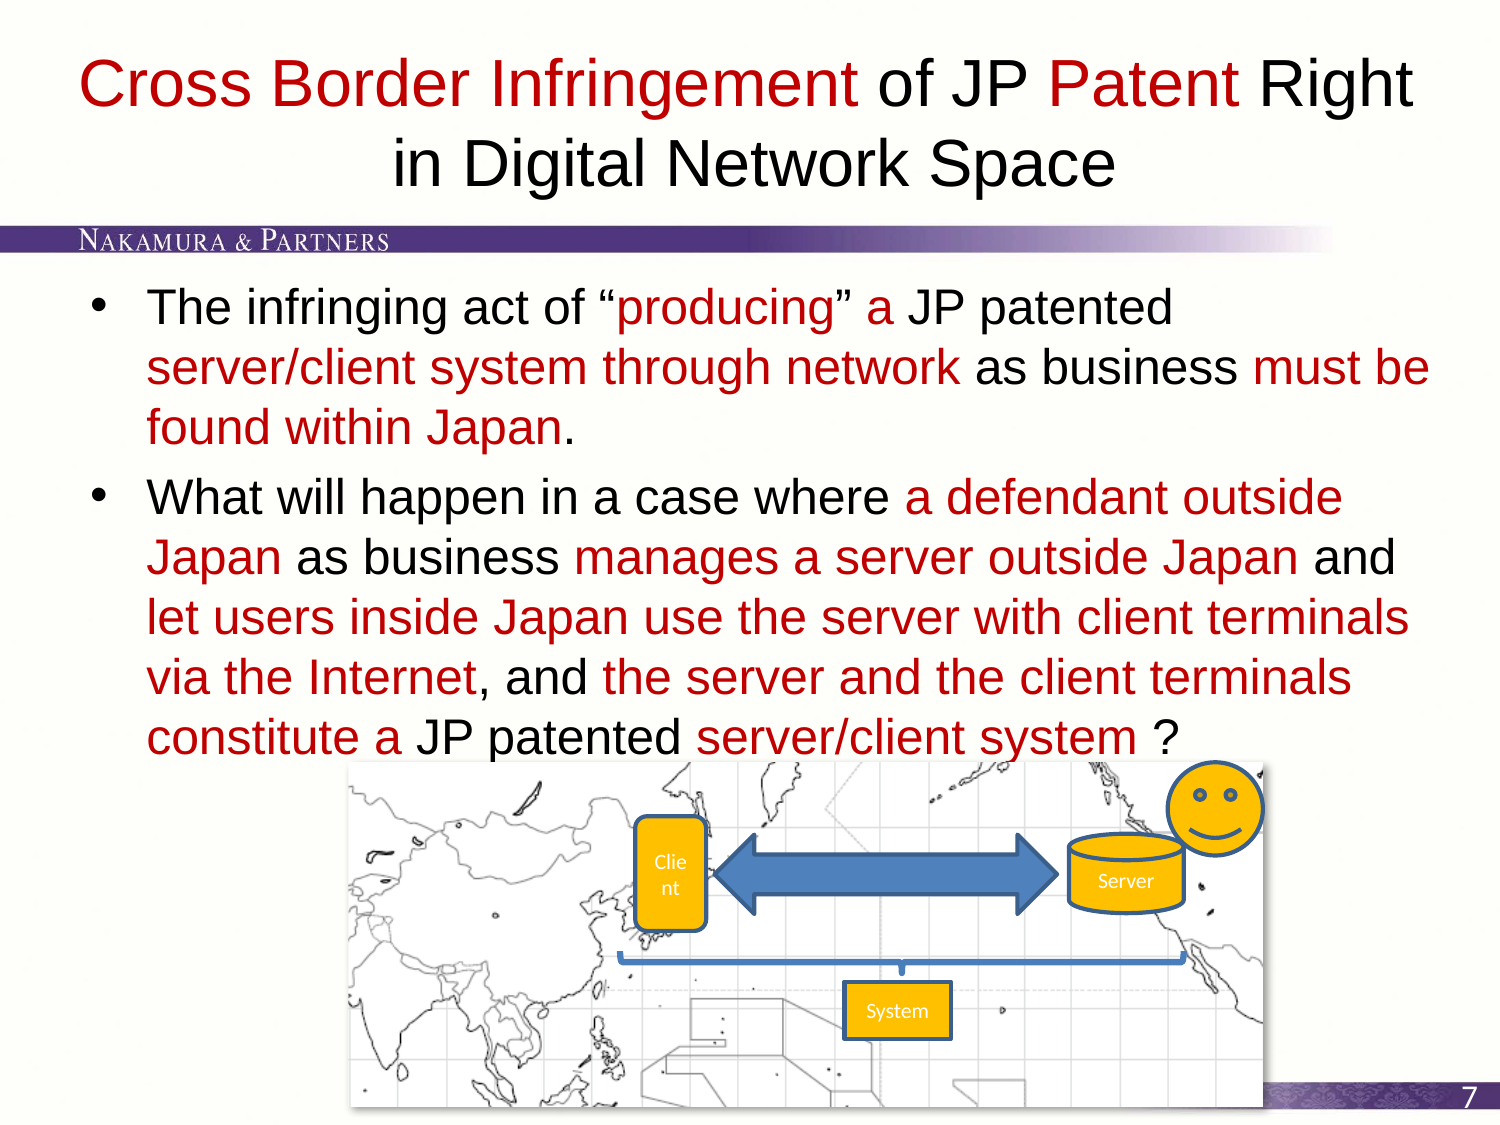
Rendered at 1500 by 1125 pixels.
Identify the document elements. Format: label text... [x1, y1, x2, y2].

list The infringing act of “producing” a JP patented server/client system through network as business must be found within Japan. What will happen in a case where a defendant outside Japan as business manages a server outside Japan and let users inside Japan use the server with client terminals via the Internet, and the server and the client terminals constitute a JP patented server/client system ? [75, 267, 1459, 1071]
picture [0, 0, 1500, 1125]
title Cross Border Infringement of JP Patent Right in Digital Network Space [17, 30, 1493, 209]
slide_number 7 [1142, 1070, 1493, 1120]
